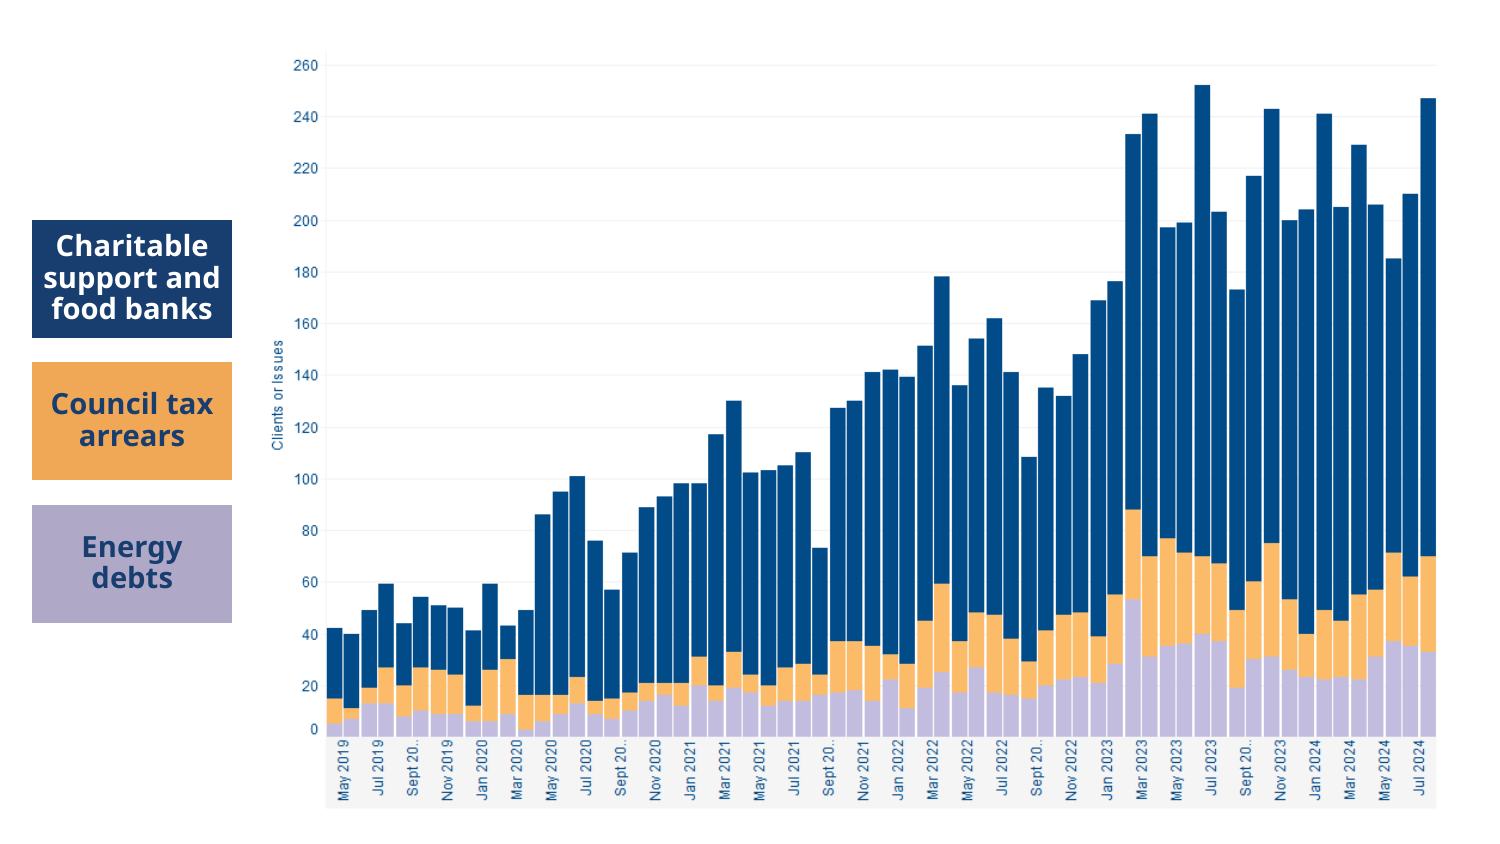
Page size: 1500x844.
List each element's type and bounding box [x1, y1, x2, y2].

text_box [29, 48, 235, 795]
picture [266, 48, 1437, 817]
